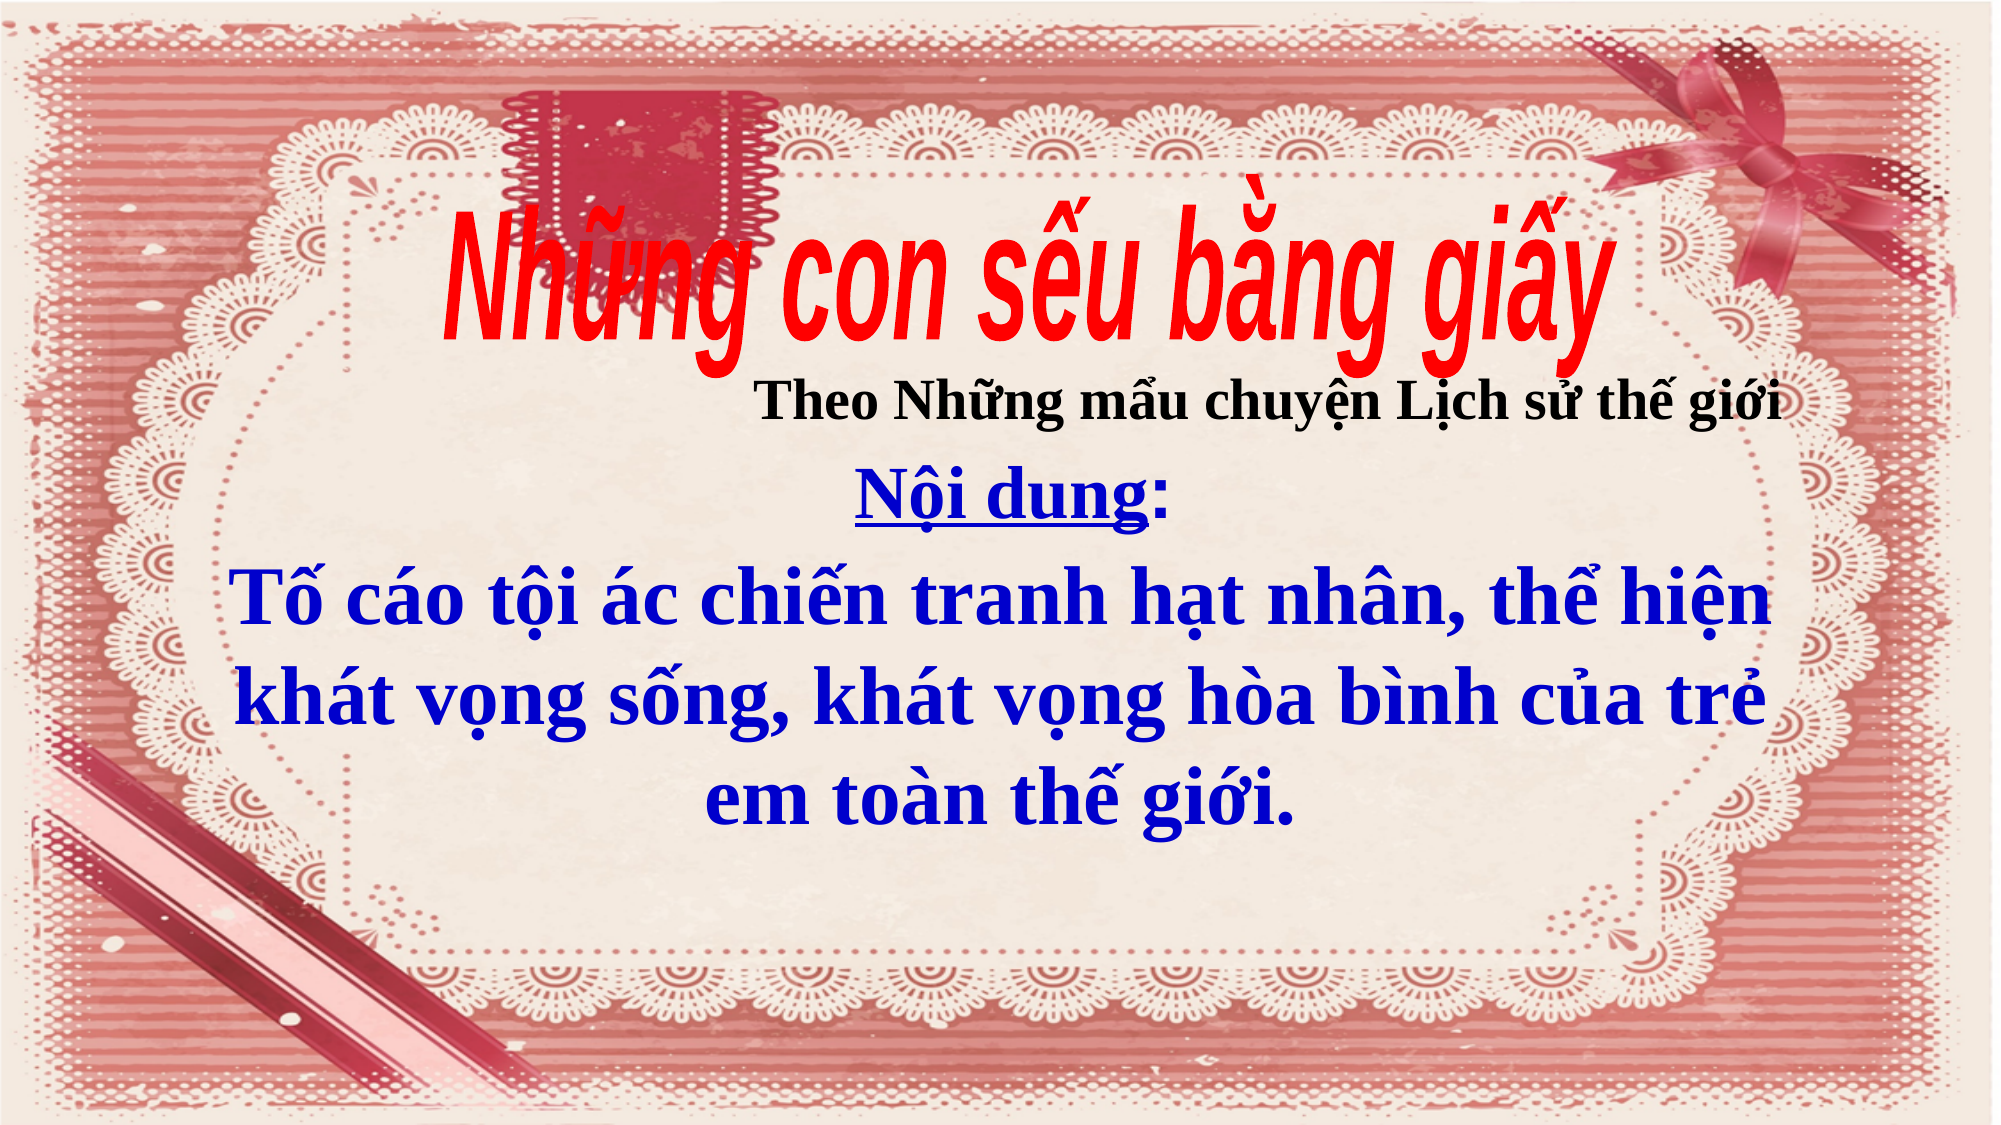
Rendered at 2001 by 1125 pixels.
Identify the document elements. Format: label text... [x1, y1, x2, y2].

picture [0, 0, 2000, 1125]
text_box Nội dung: [839, 439, 1192, 542]
text_box Theo Những mẩu chuyện Lịch sử thế giới [738, 353, 1871, 439]
text_box Tố cáo tội ác chiến tranh hạt nhân, thể hiện khát vọng sống, khát vọng hòa bình của trẻ em toàn thế giới. [199, 533, 1803, 849]
